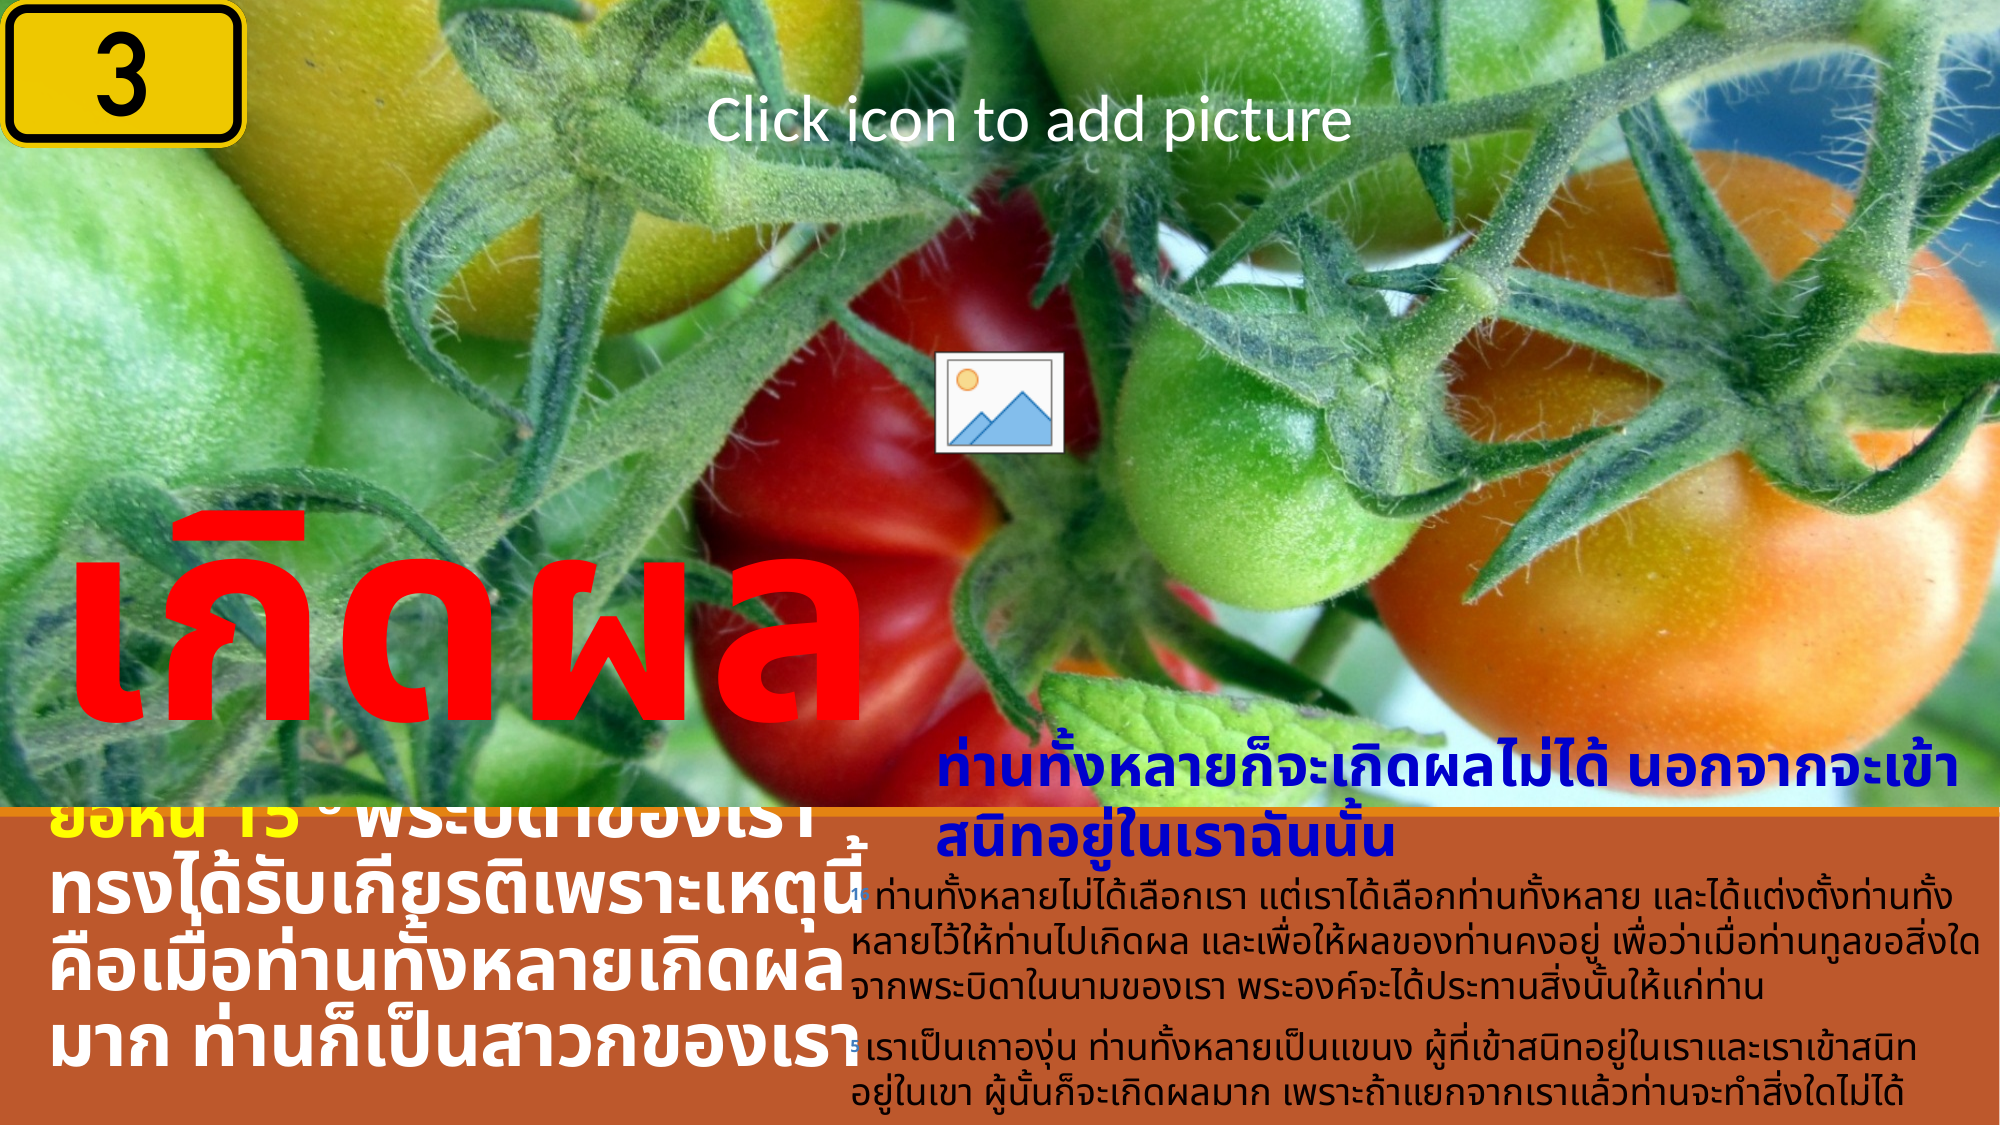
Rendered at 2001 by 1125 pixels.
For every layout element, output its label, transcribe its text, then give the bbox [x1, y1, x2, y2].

title ยอห์น 15 8 ​พระ​บิดา​ของ​เรา​ทรง​ได้รับ​เกียรติ​เพราะ​เหตุ​นี้​คือ​เมื่อ​ท่าน​ทั้ง​หลาย​เกิดผล​มาก ท่าน​ก็​เป็น​สาวก​ของ​เรา​ [32, 849, 887, 1083]
text_box 5 เรา​เป็น​เถา​องุ่น ท่าน​ทั้ง​หลาย​เป็น​แขนง ผู้​ที่​เข้า​สนิท​อยู่​ใน​เรา​และ​เรา​เข้า​สนิท​อยู่​ใน​เขา ผู้​นั้น​ก็​จะ​เกิดผล​มาก เพราะ​ถ้า​แยก​จาก​เรา​แล้ว​ท่าน​จะ​ทำ​สิ่ง​ใด​ไม่ได้​เลย [835, 1015, 1955, 1125]
picture [0, 0, 2000, 807]
text_box ท่าน​ทั้ง​หลาย​ก็​จะ​เกิดผล​ไม่ได้ นอก​จาก​จะ​เข้า​สนิท​อยู่​ใน​เรา​ฉัน​นั้น​ [921, 817, 2000, 864]
text_box 16 ท่าน​ทั้ง​หลาย​ไม่ได้​เลือก​เรา แต่​เรา​ได้​เลือก​ท่าน​ทั้ง​หลาย และ​ได้​แต่งตั้ง​ท่าน​ทั้ง​หลาย​ไว้​ให้​ท่าน​ไป​เกิดผล และ​เพื่อ​ให้ผล​ของ​ท่าน​คง​อยู่ เพื่อ​ว่า​เมื่อ​ท่าน​ทูล​ขอ​สิ่ง​ใด​จาก​พระ​บิดา​ใน​นาม​ของ​เรา ​พระ​องค์​จะ​ได้​ประทาน​สิ่ง​นั้น​ให้แก่​ท่าน [835, 864, 2000, 1015]
